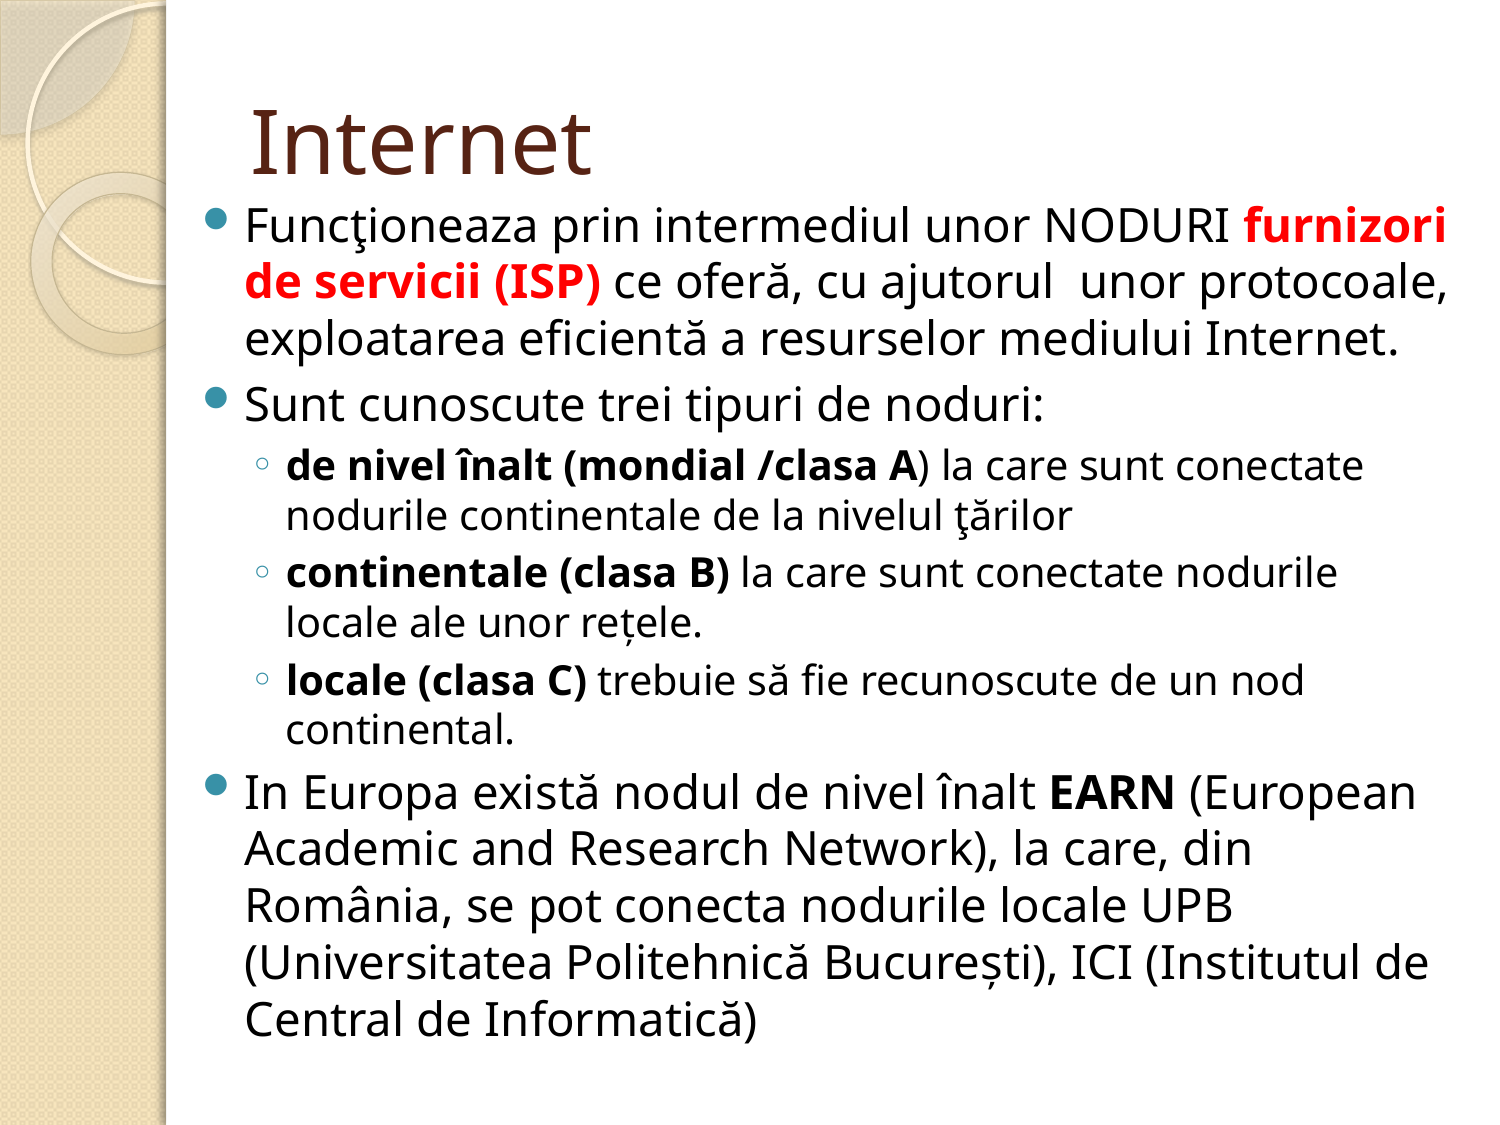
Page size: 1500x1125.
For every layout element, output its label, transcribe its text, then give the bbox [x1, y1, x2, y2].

list Funcţioneaza prin intermediul unor NODURI furnizori de servicii (ISP) ce oferă, cu ajutorul unor protocoale, exploatarea eficientă a resurselor mediului Internet. Sunt cunoscute trei tipuri de noduri: de nivel înalt (mondial /clasa A) la care sunt conectate nodurile continentale de la nivelul ţărilor continentale (clasa B) la care sunt conectate nodurile locale ale unor reţele. locale (clasa C) trebuie să fie recunoscute de un nod continental. In Europa există nodul de nivel înalt EARN (European Academic and Research Network), la care, din România, se pot conecta nodurile locale UPB (Universitatea Politehnică Bucureşti), ICI (Institutul de Central de Informatică) [174, 187, 1466, 1075]
title Internet [235, 45, 1466, 187]
